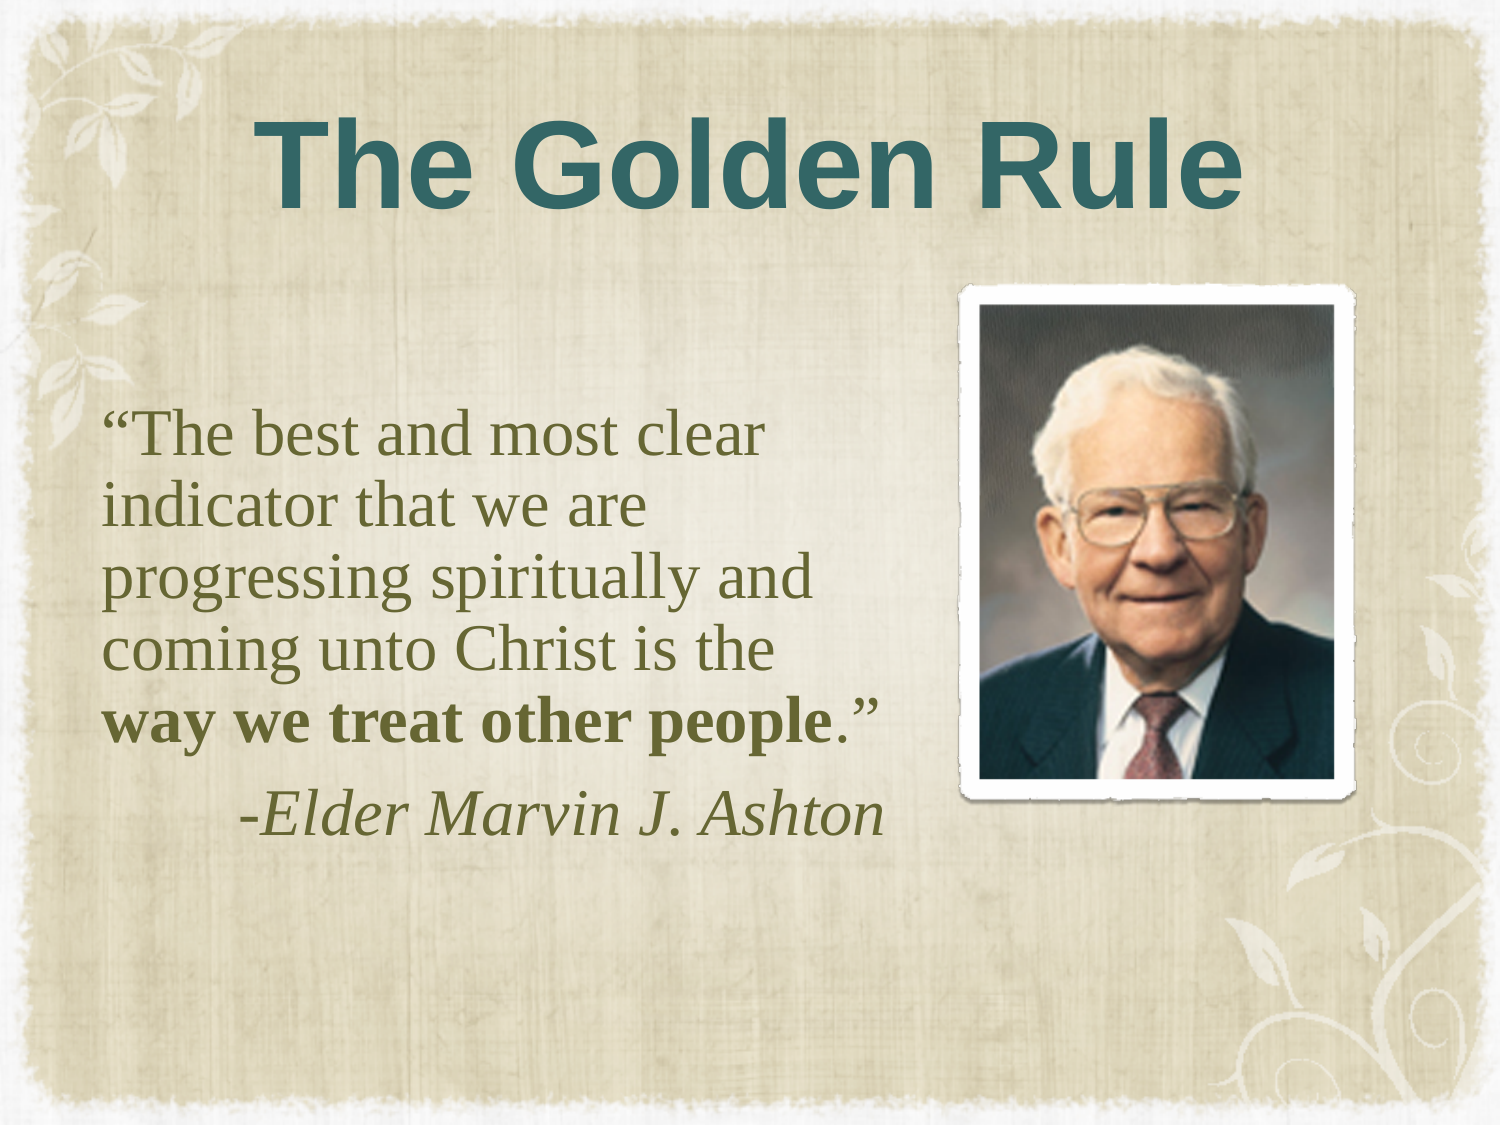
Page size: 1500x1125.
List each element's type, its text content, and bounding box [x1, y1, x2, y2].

list “The best and most clear indicator that we are progressing spiritually and coming unto Christ is the way we treat other people.” -Elder Marvin J. Ashton [86, 389, 903, 1009]
title The Golden Rule [103, 59, 1397, 278]
picture [0, 0, 1500, 1125]
